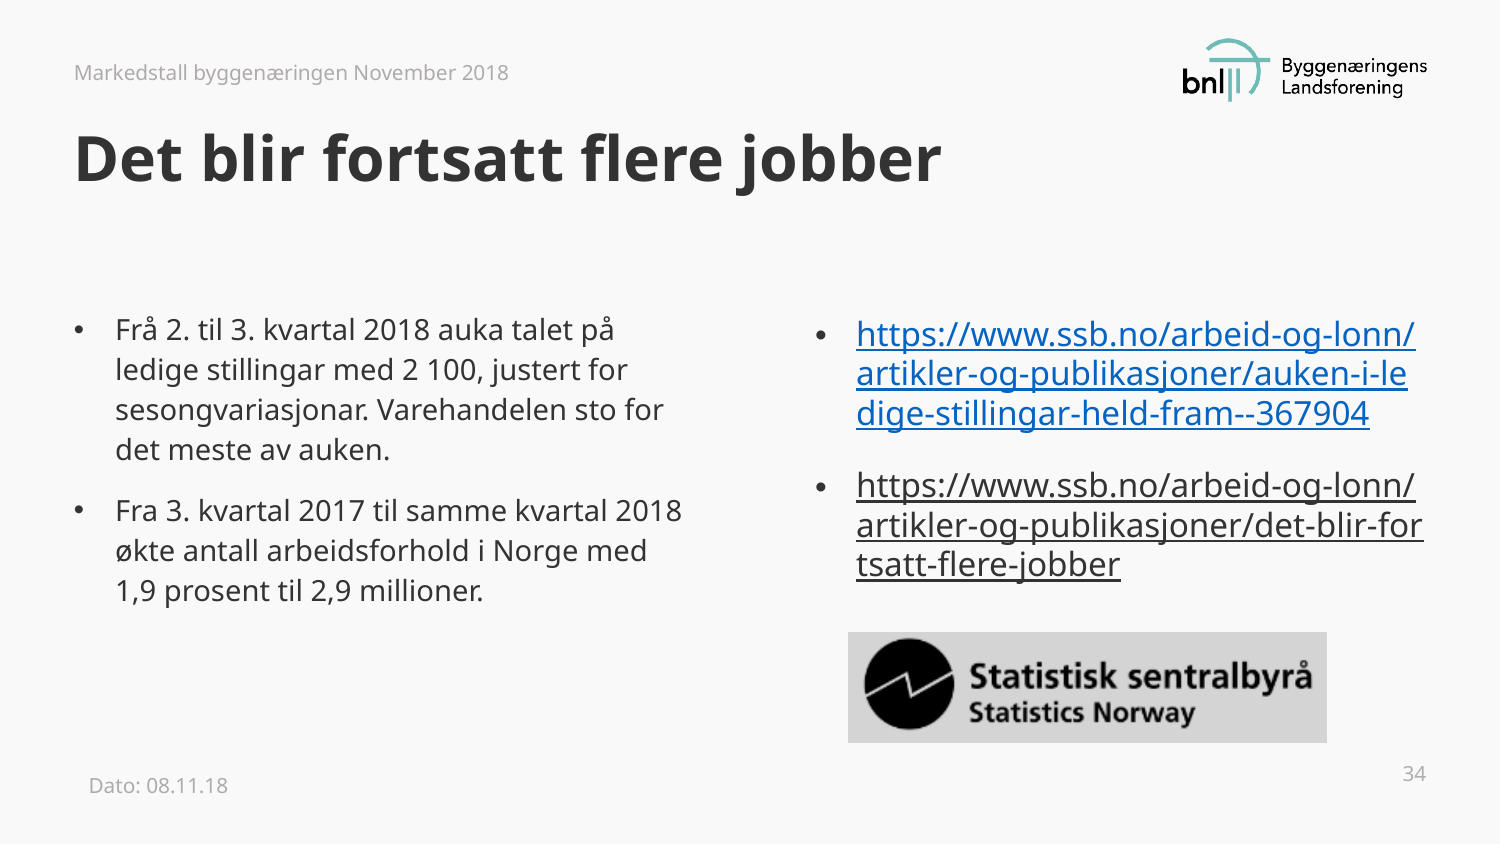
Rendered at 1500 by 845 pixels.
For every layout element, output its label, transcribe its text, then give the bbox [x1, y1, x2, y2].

slide_number 34 [1338, 760, 1427, 806]
title Det blir fortsatt flere jobber [73, 127, 1427, 267]
picture [1183, 38, 1427, 102]
list Frå 2. til 3. kvartal 2018 auka talet på ledige stillingar med 2 100, justert for sesongvariasjonar. Varehandelen sto for det meste av auken. Fra 3. kvartal 2017 til samme kvartal 2018 økte antall arbeidsforhold i Norge med 1,9 prosent til 2,9 millioner. [73, 306, 685, 724]
text_box Dato: 08.11.18 [73, 765, 397, 806]
list Markedstall byggenæringen November 2018 [73, 56, 1234, 102]
picture [848, 632, 1327, 743]
list https://www.ssb.no/arbeid-og-lonn/artikler-og-publikasjoner/auken-i-ledige-stillingar-held-fram--367904 https://www.ssb.no/arbeid-og-lonn/artikler-og-publikasjoner/det-blir-fortsatt-flere-jobber [814, 306, 1427, 724]
